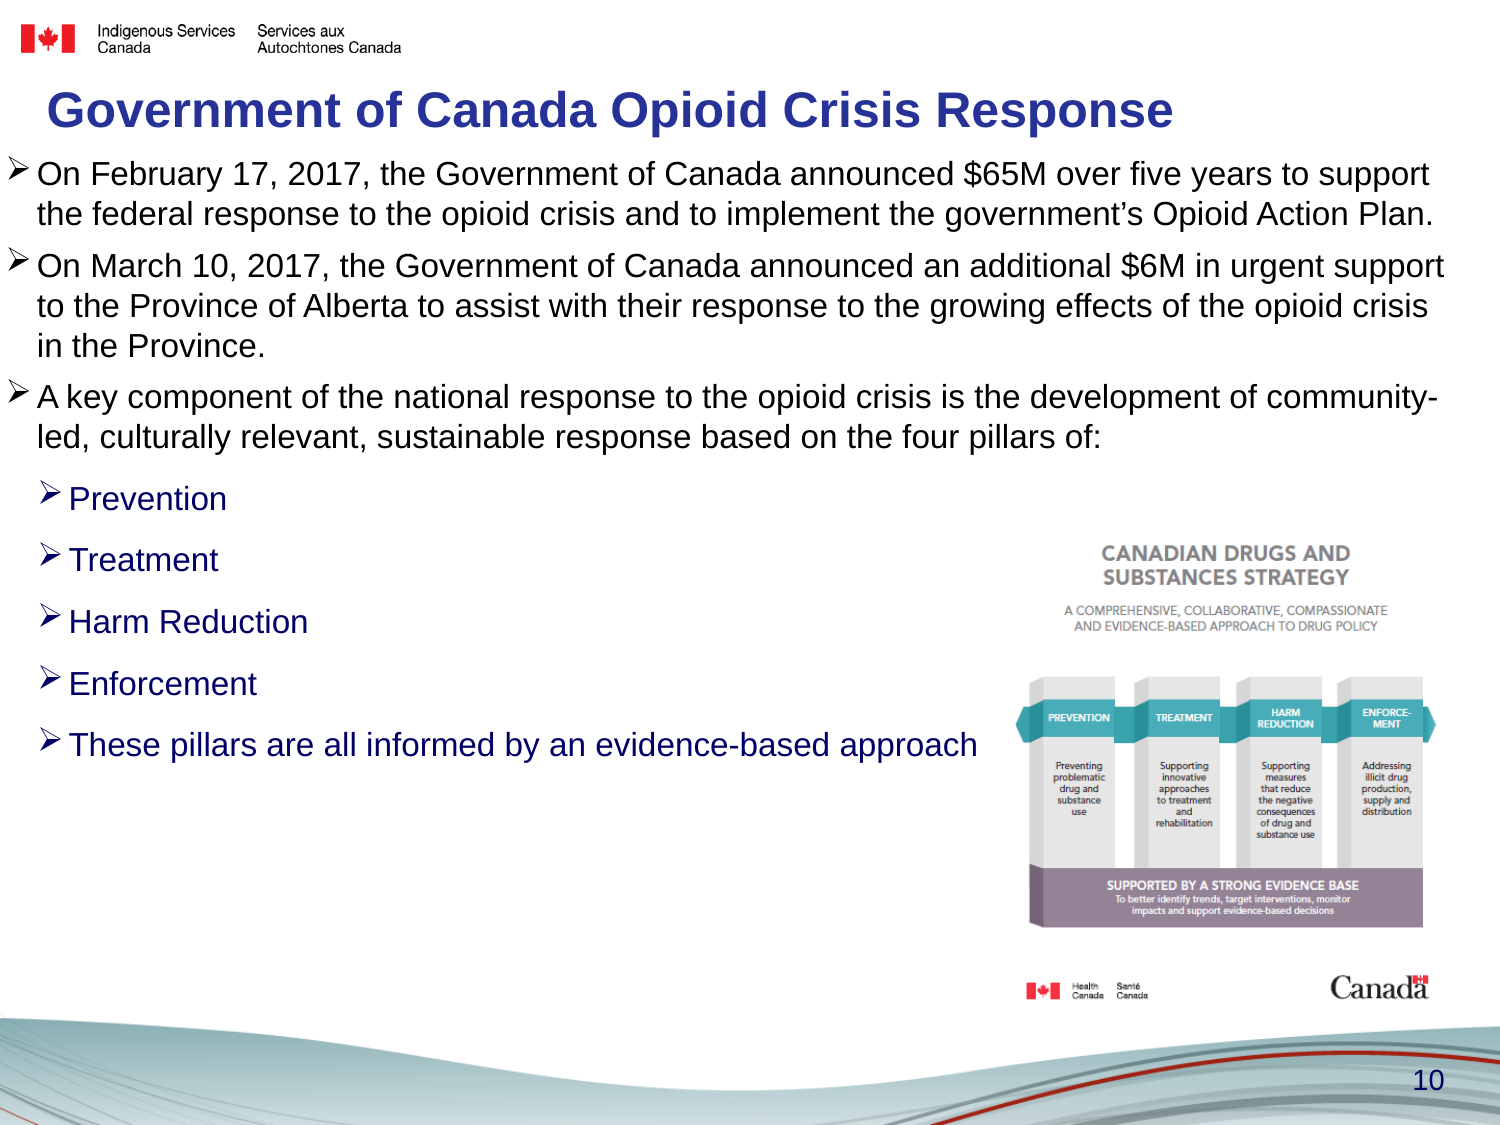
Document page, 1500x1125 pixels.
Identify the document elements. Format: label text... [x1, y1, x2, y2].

list On February 17, 2017, the Government of Canada announced $65M over five years to support the federal response to the opioid crisis and to implement the government’s Opioid Action Plan. On March 10, 2017, the Government of Canada announced an additional $6M in urgent support to the Province of Alberta to assist with their response to the growing effects of the opioid crisis in the Province. A key component of the national response to the opioid crisis is the development of community-led, culturally relevant, sustainable response based on the four pillars of: Prevention Treatment Harm Reduction Enforcement These pillars are all informed by an evidence-based approach [0, 112, 1455, 886]
title Government of Canada Opioid Crisis Response [46, 87, 1455, 112]
slide_number 10 [1382, 1058, 1476, 1118]
picture [0, 0, 1500, 1125]
